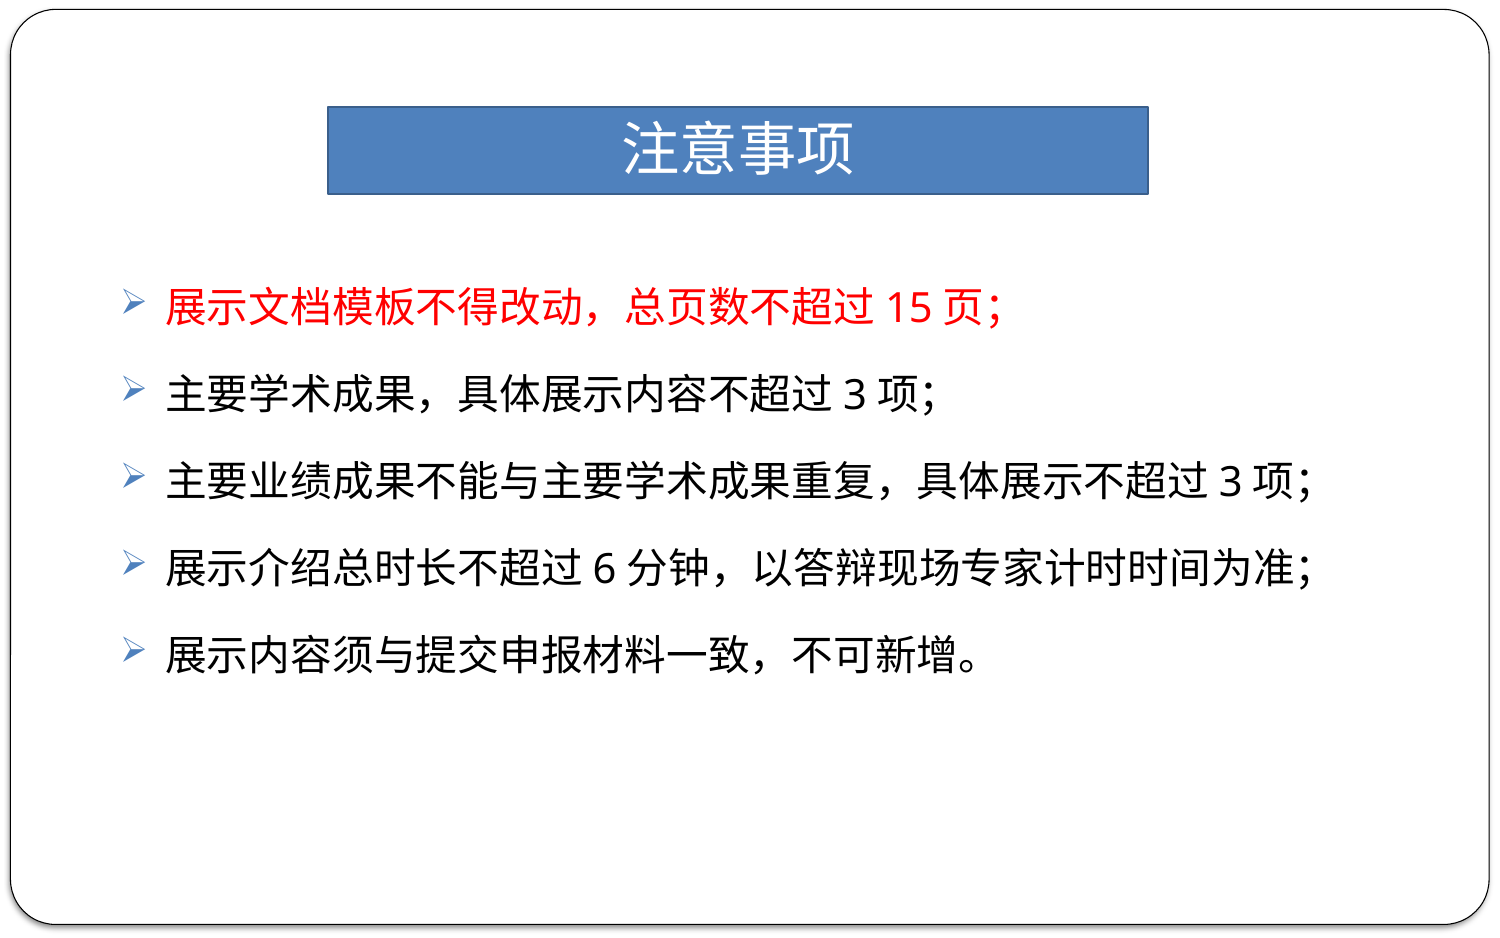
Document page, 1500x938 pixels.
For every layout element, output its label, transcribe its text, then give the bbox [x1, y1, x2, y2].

title 注意事项 [327, 106, 1149, 195]
list 展示文档模板不得改动，总页数不超过15页； 主要学术成果，具体展示内容不超过3项； 主要业绩成果不能与主要学术成果重复，具体展示不超过3项； 展示介绍总时长不超过6分钟，以答辩现场专家计时时间为准； 展示内容须与提交申报材料一致，不可新增。 [105, 273, 1421, 818]
